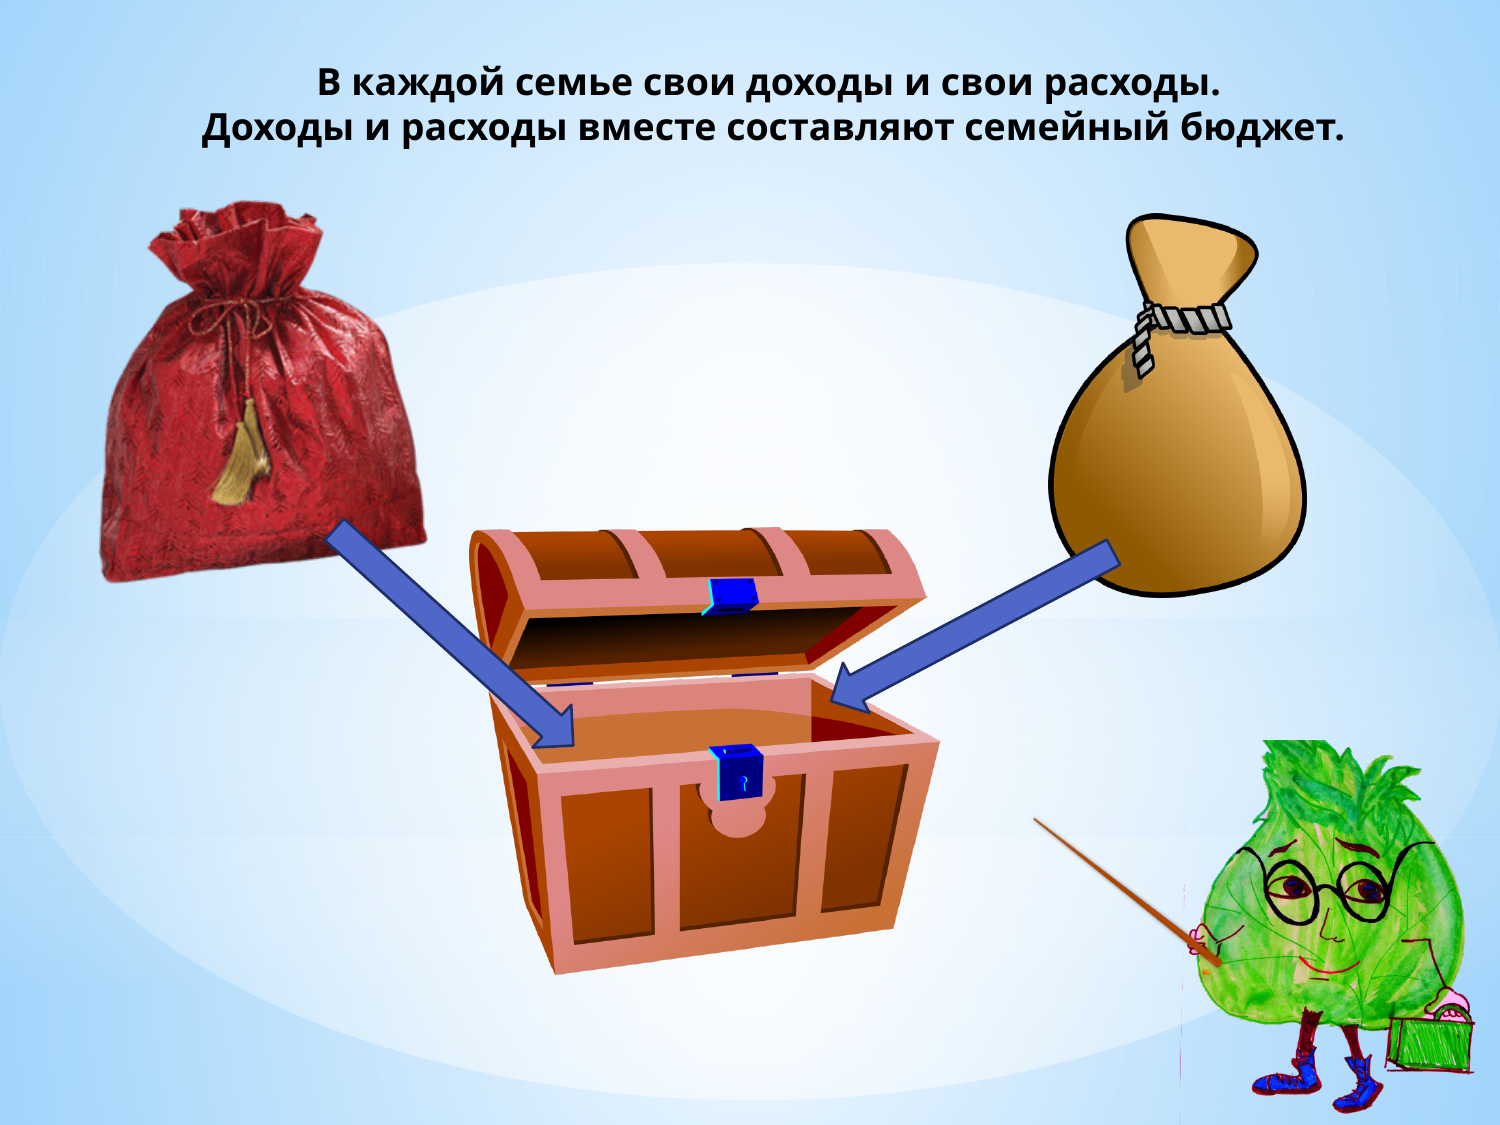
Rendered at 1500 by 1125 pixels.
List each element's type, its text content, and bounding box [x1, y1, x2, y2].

picture [41, 167, 467, 619]
picture [1048, 213, 1307, 599]
text_box [416, 625, 462, 667]
text_box [947, 572, 1048, 658]
text_box В каждой семье свои доходы и свои расходы. Доходы и расходы вместе составляют семейный бюджет. [187, 50, 1361, 156]
picture [468, 526, 941, 975]
picture [1002, 740, 1487, 1125]
